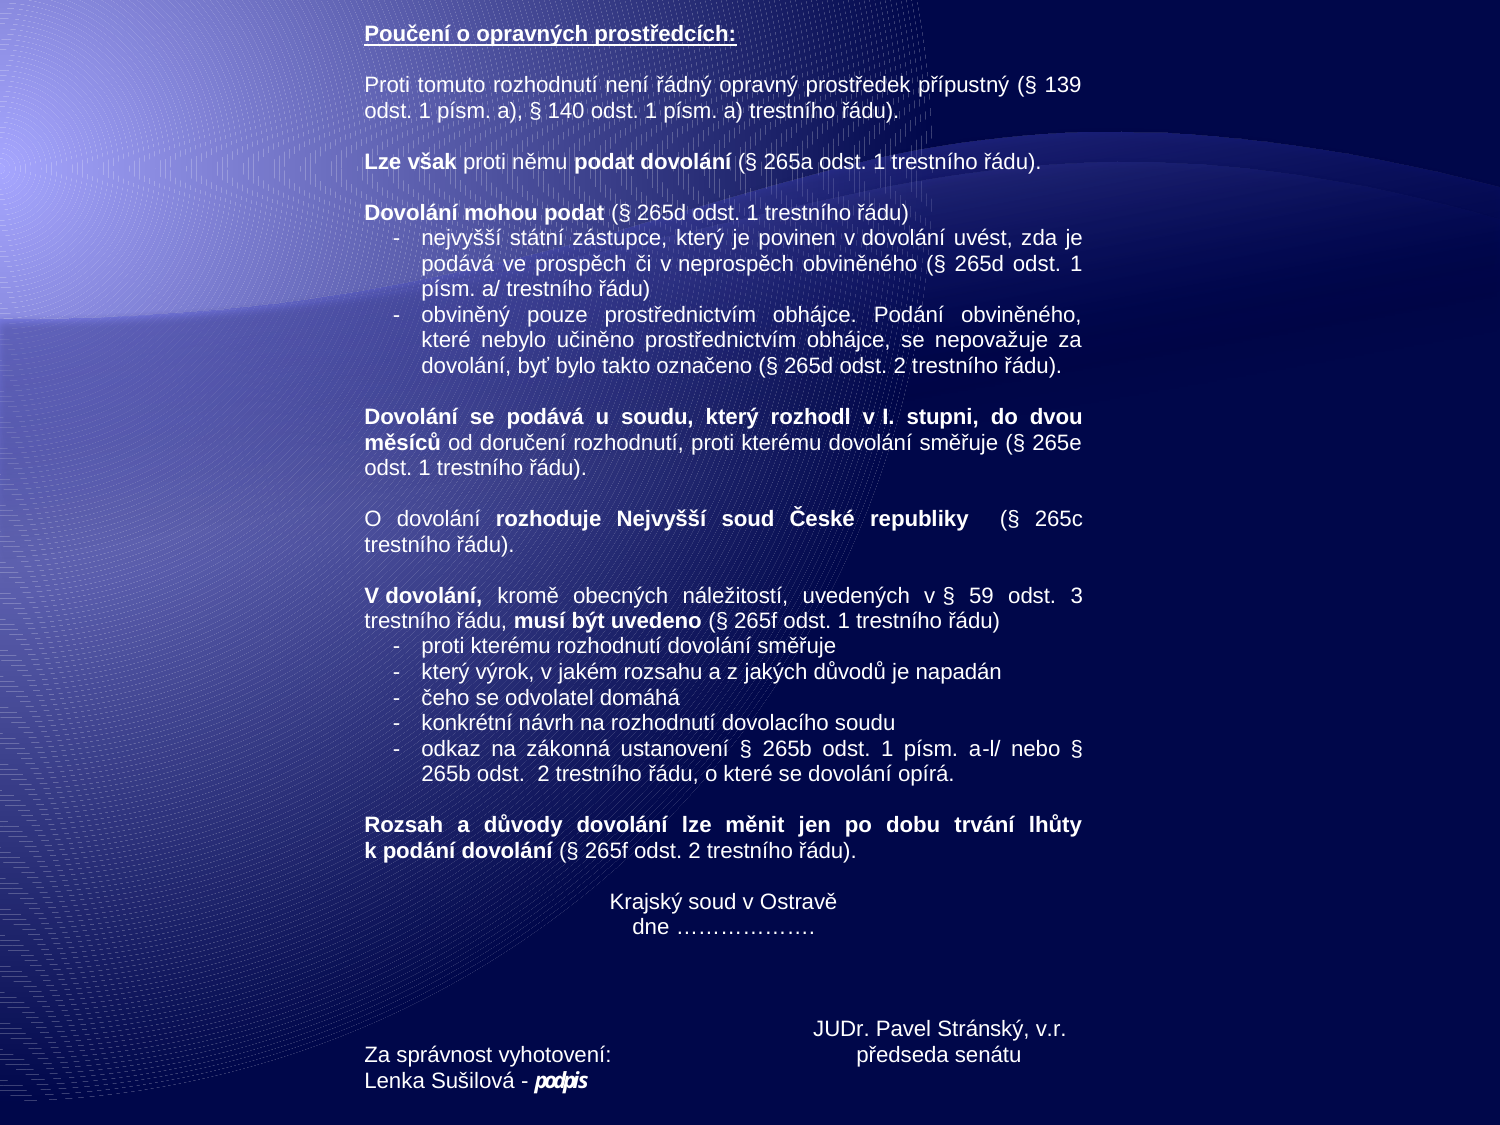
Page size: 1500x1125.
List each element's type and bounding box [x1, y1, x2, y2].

list [364, 0, 1084, 1107]
